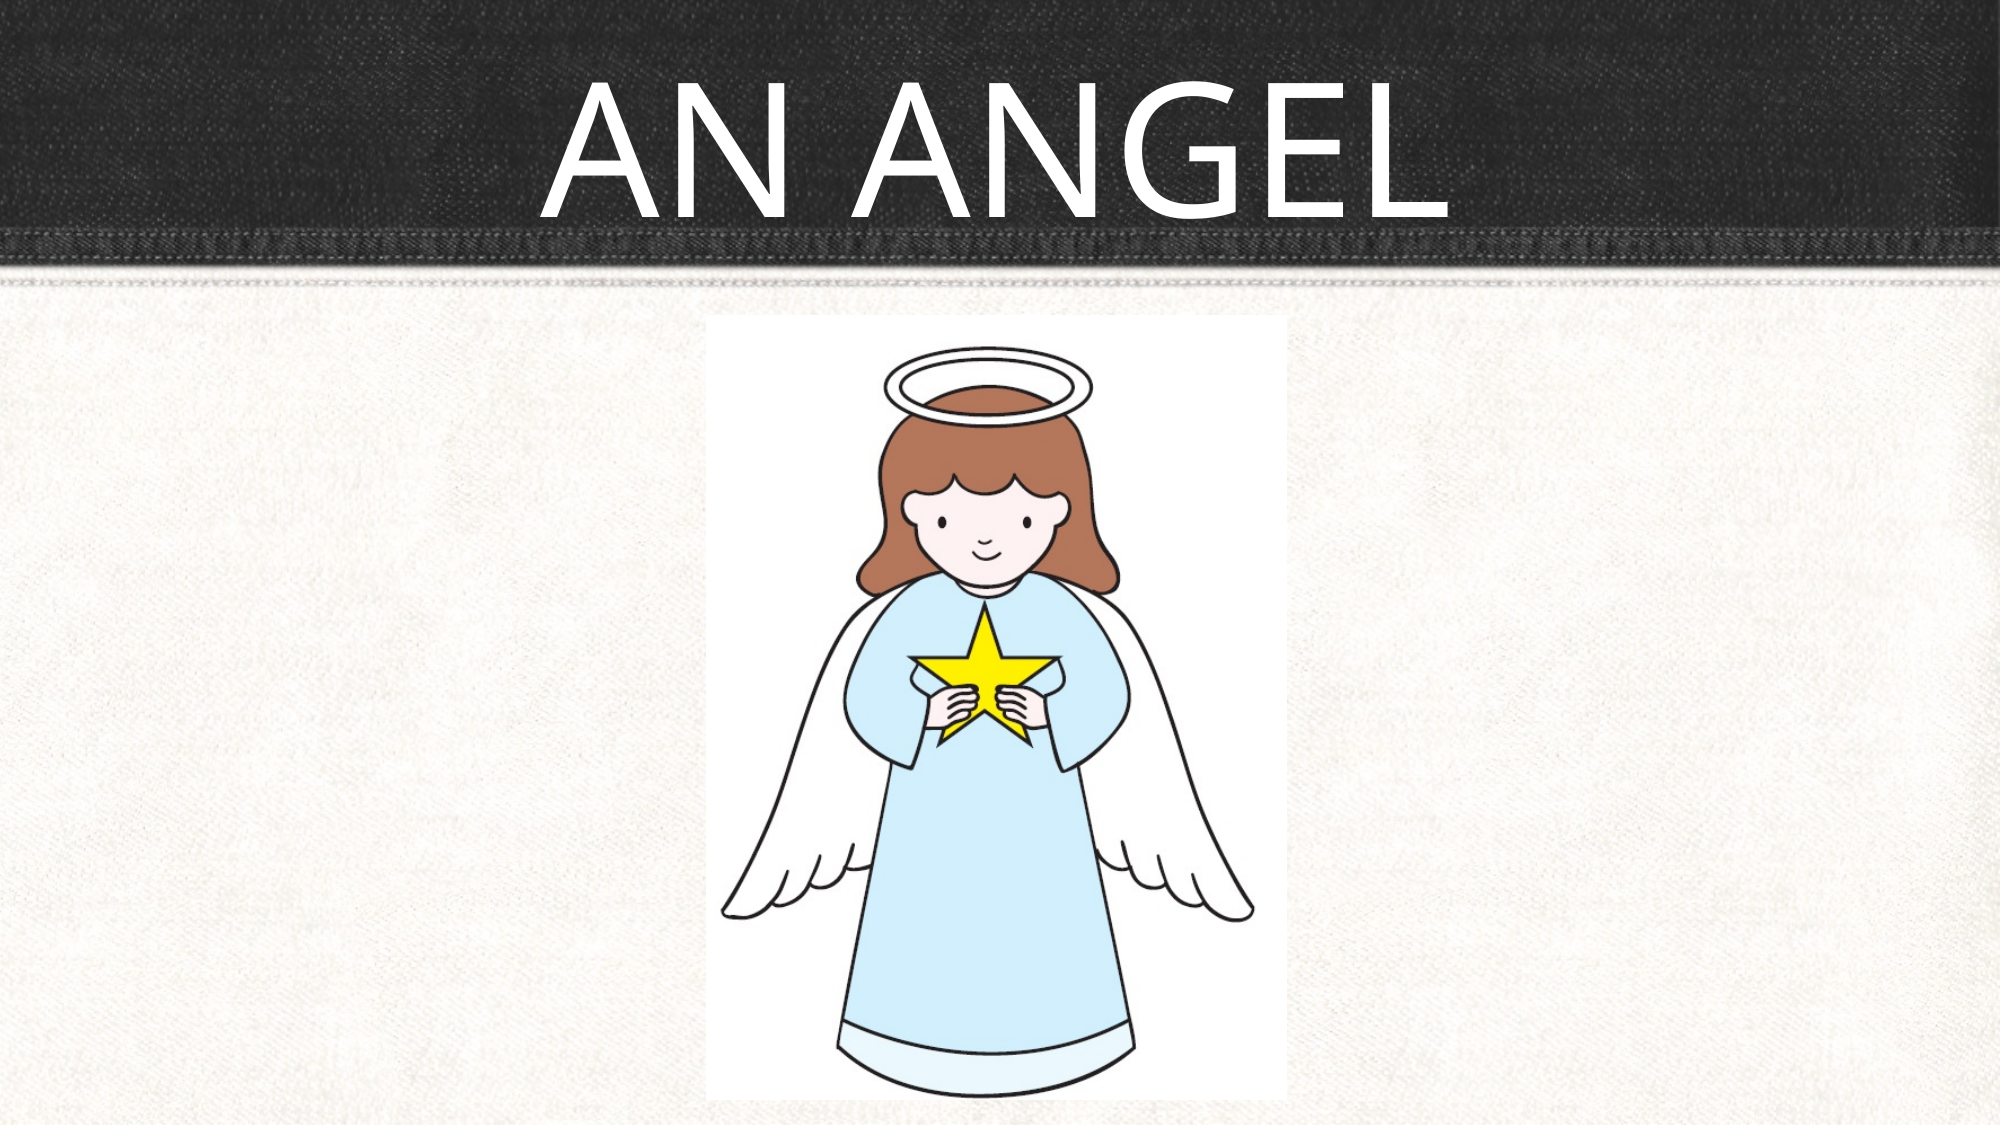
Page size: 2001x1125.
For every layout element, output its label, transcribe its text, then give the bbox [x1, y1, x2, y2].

picture [0, 0, 2000, 1125]
title AN ANGEL [60, 73, 1933, 240]
